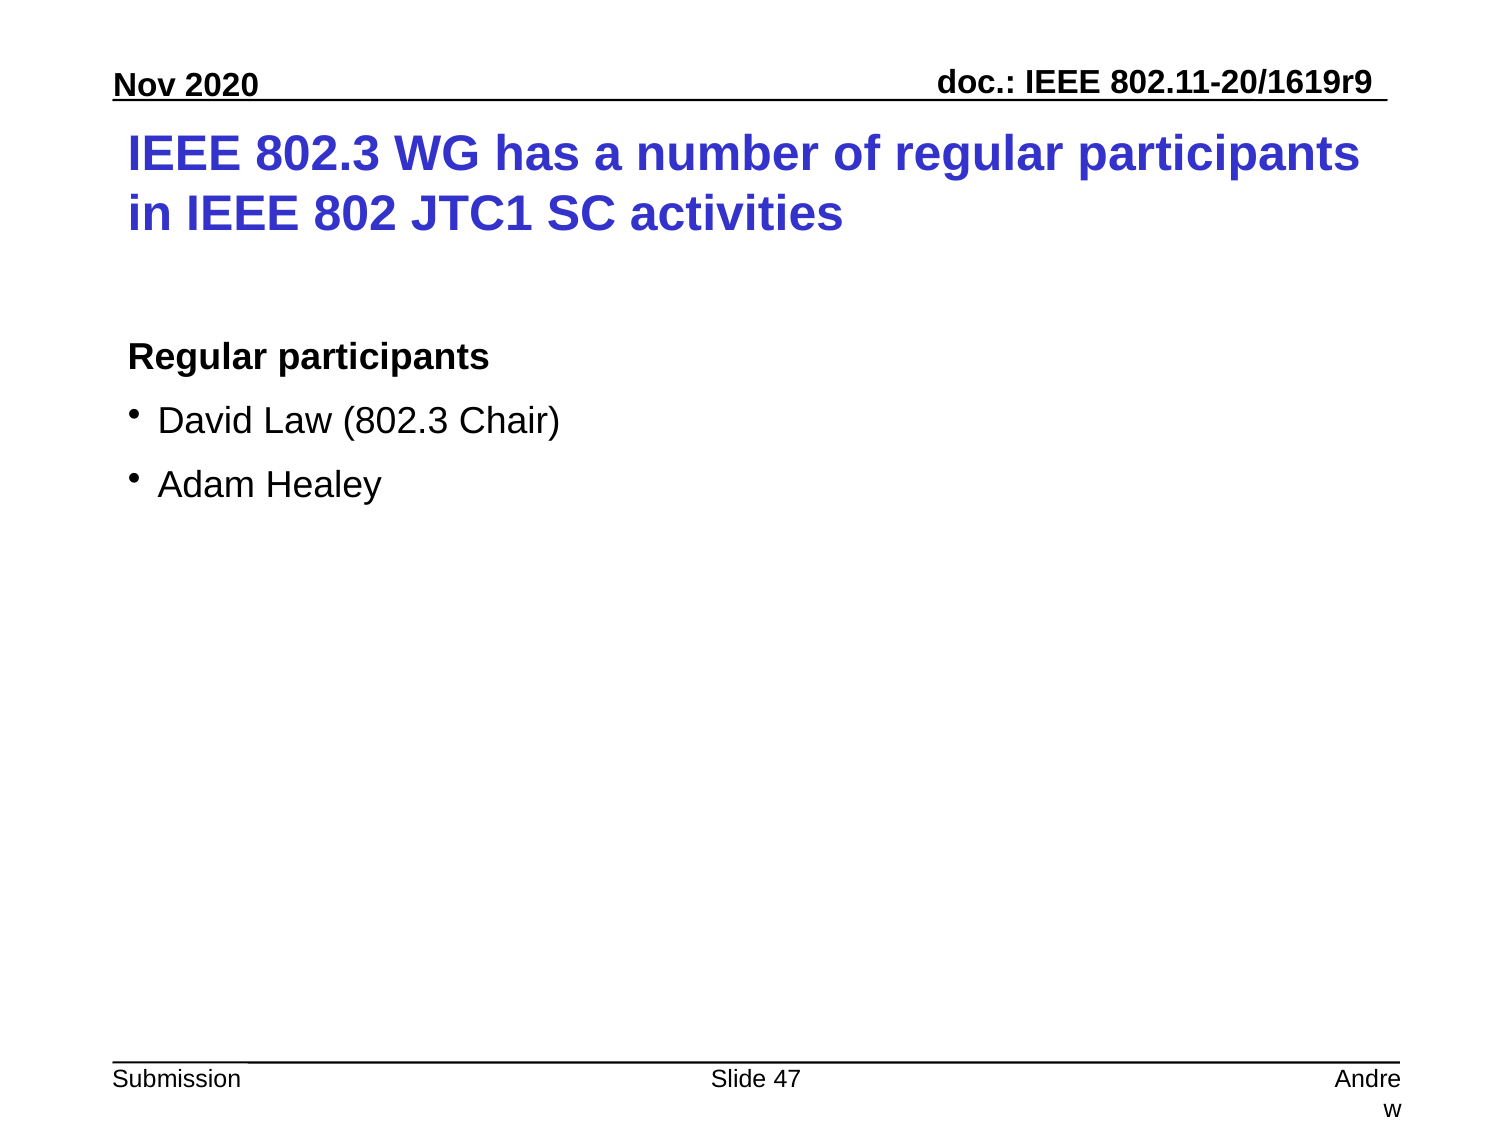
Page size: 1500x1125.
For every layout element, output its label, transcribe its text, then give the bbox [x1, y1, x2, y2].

title IEEE 802.3 WG has a number of regular participants in IEEE 802 JTC1 SC activities [112, 112, 1388, 288]
list Regular participants David Law (802.3 Chair) Adam Healey [112, 324, 1388, 1000]
slide_number Slide 47 [709, 1061, 803, 1093]
footer Andrew Myles, Cisco [1320, 1061, 1402, 1093]
